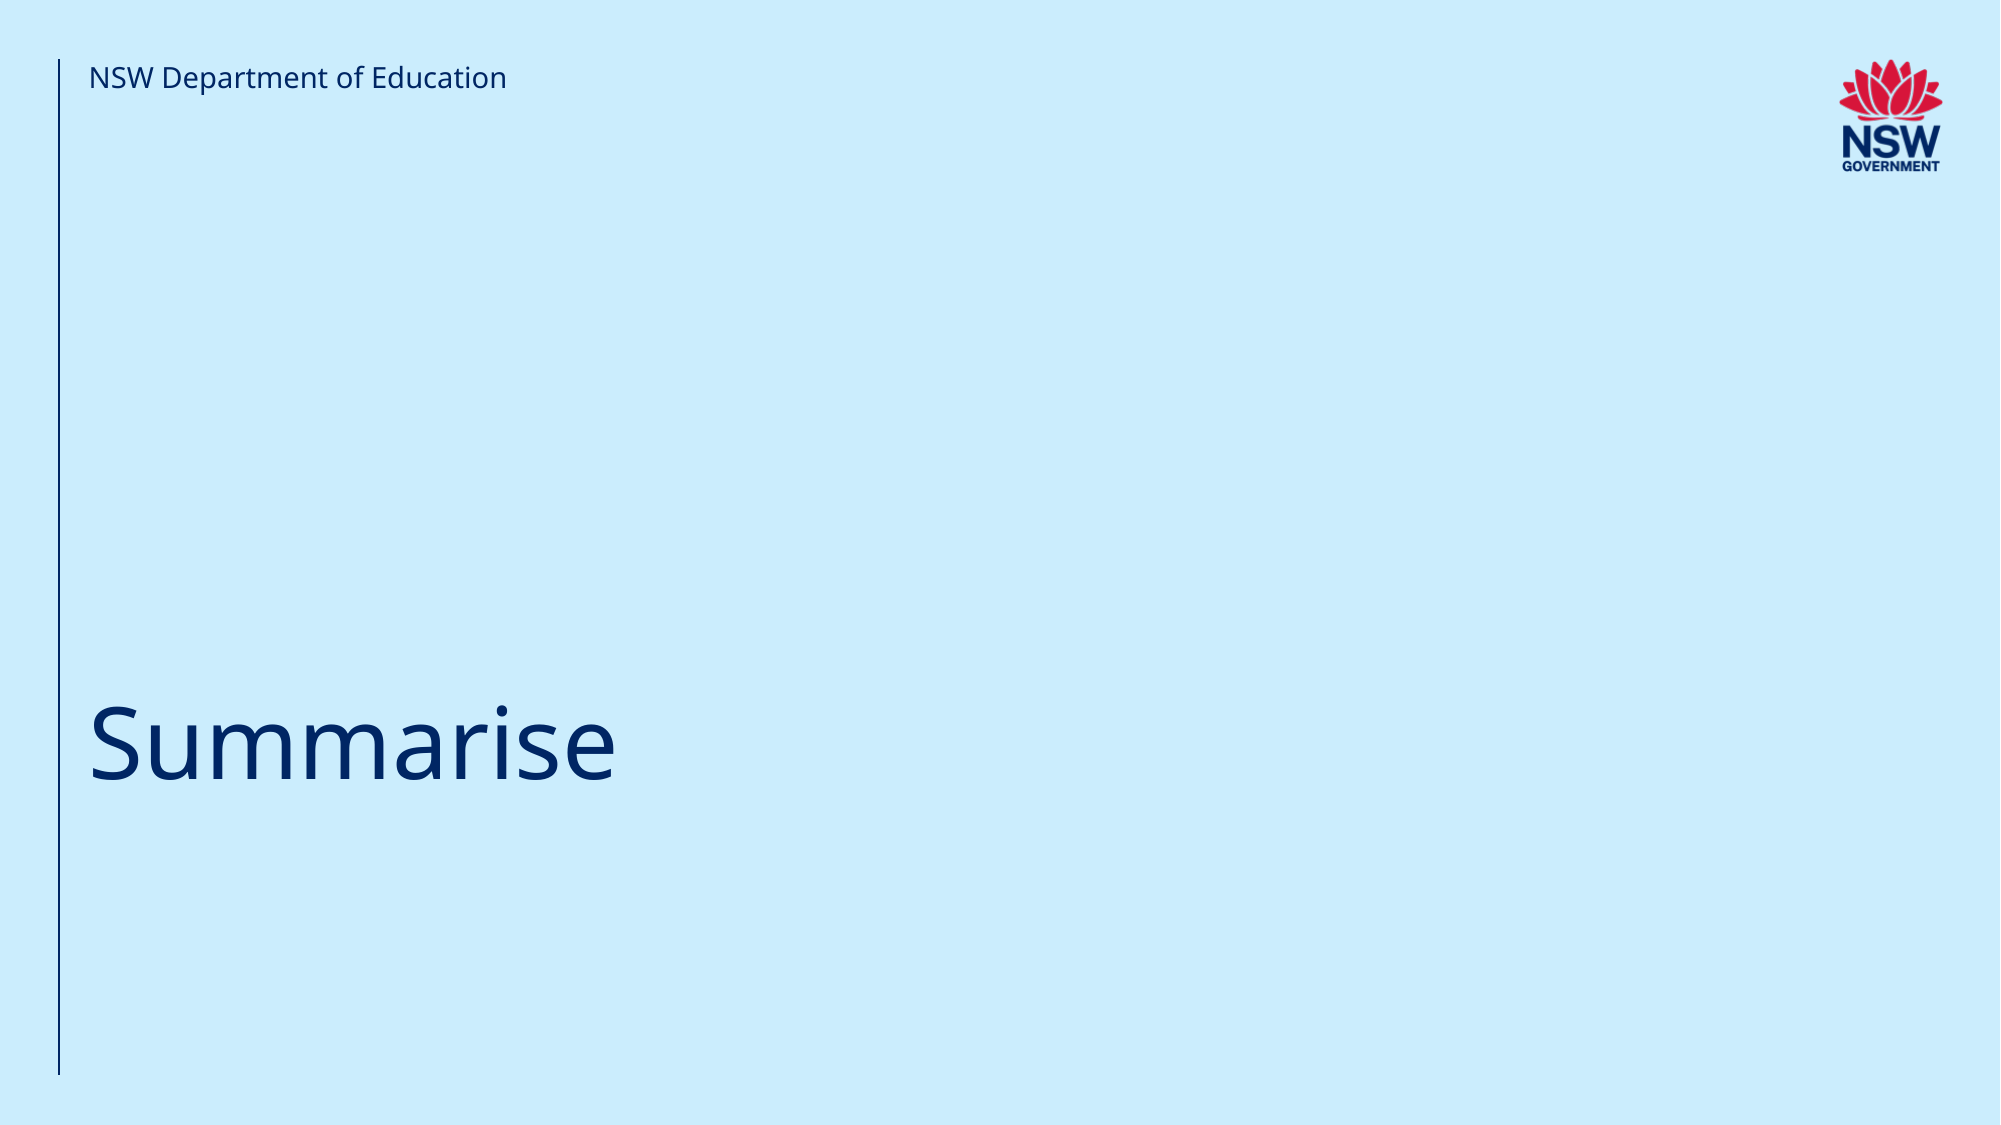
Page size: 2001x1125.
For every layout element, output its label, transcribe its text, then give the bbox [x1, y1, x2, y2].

footer NSW Department of Education [88, 59, 827, 172]
title Summarise [88, 667, 1941, 799]
picture [1839, 59, 1943, 172]
